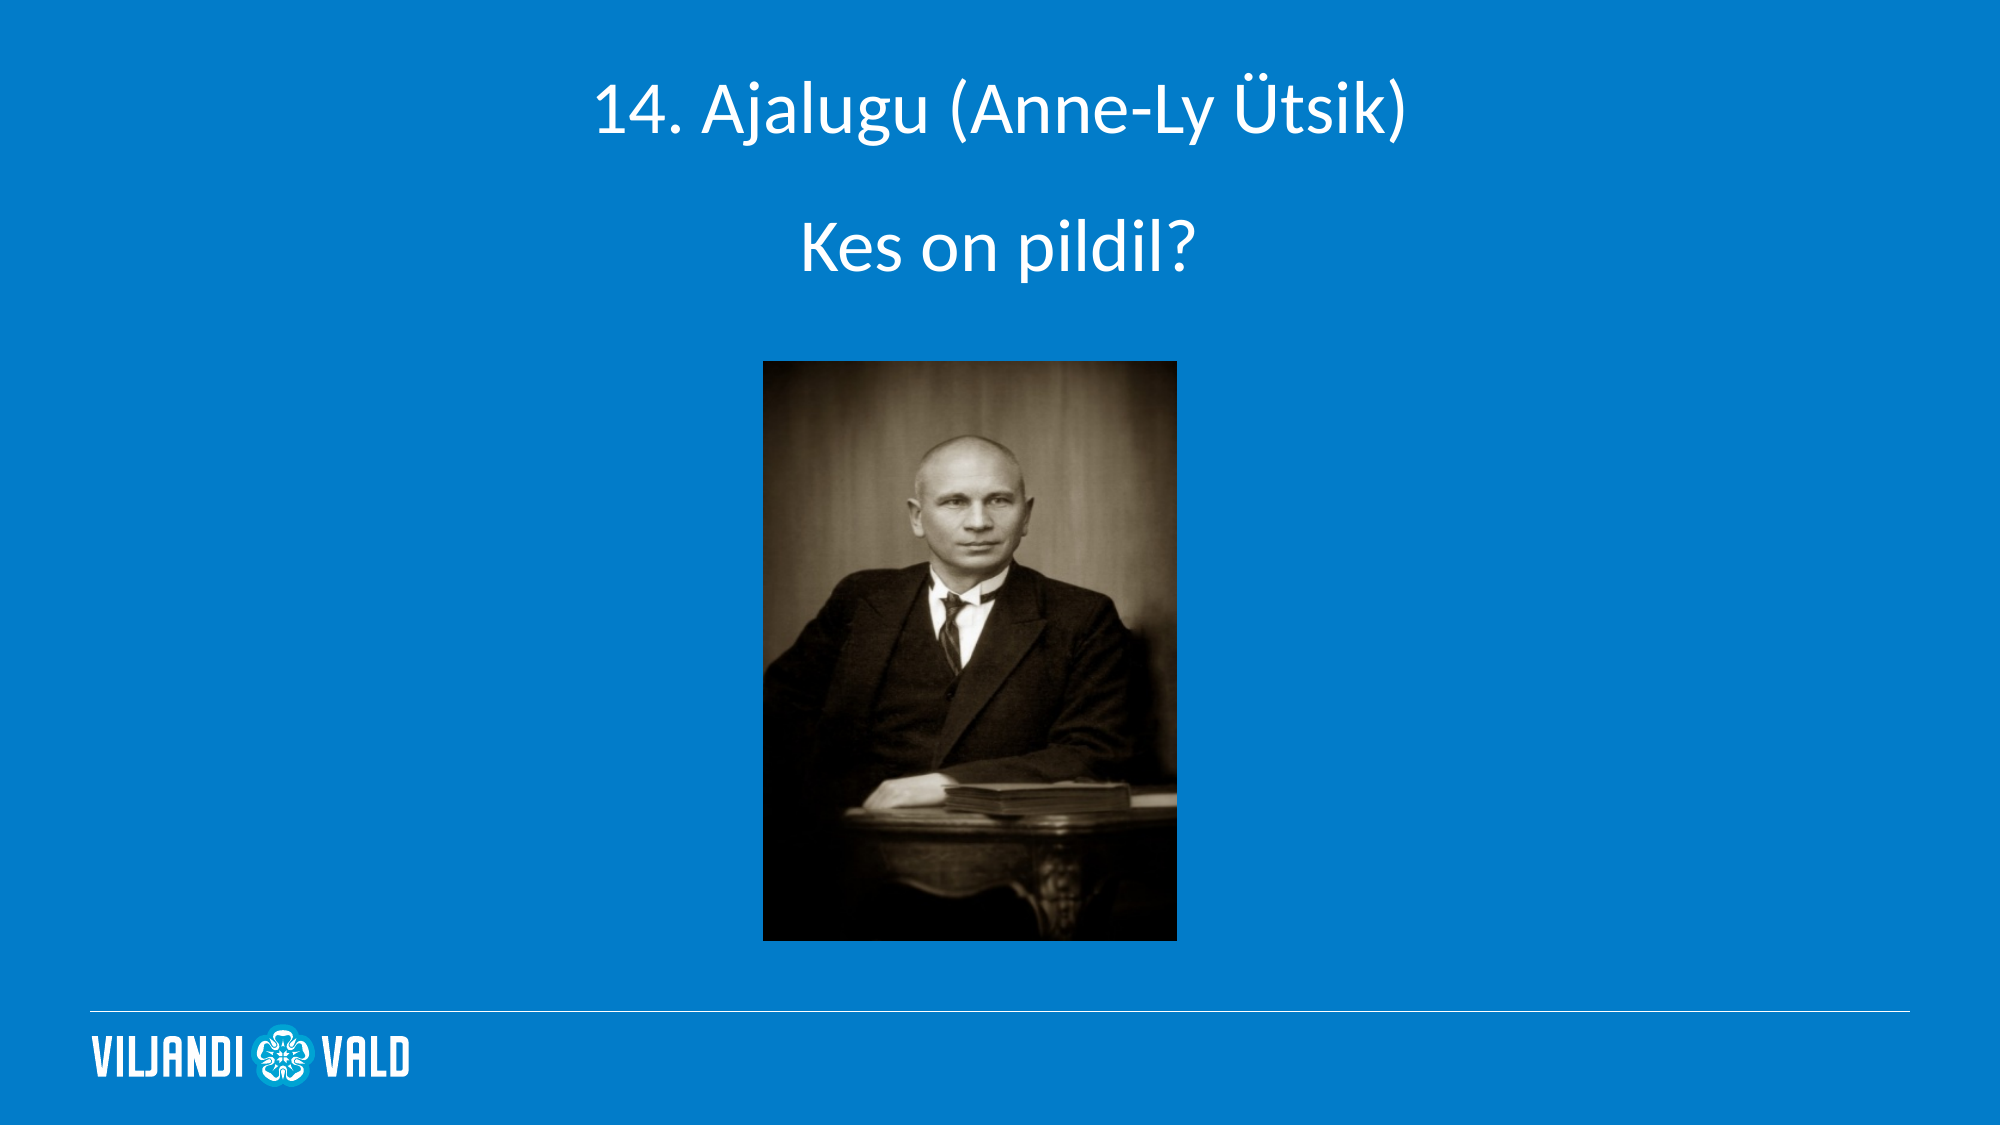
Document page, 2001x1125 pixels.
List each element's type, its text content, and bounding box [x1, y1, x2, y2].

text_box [90, 1022, 410, 1089]
picture [763, 361, 1177, 941]
title 14. Ajalugu (Anne-Ly Ütsik) [99, 45, 1900, 162]
list Kes on pildil? [99, 186, 1900, 1005]
